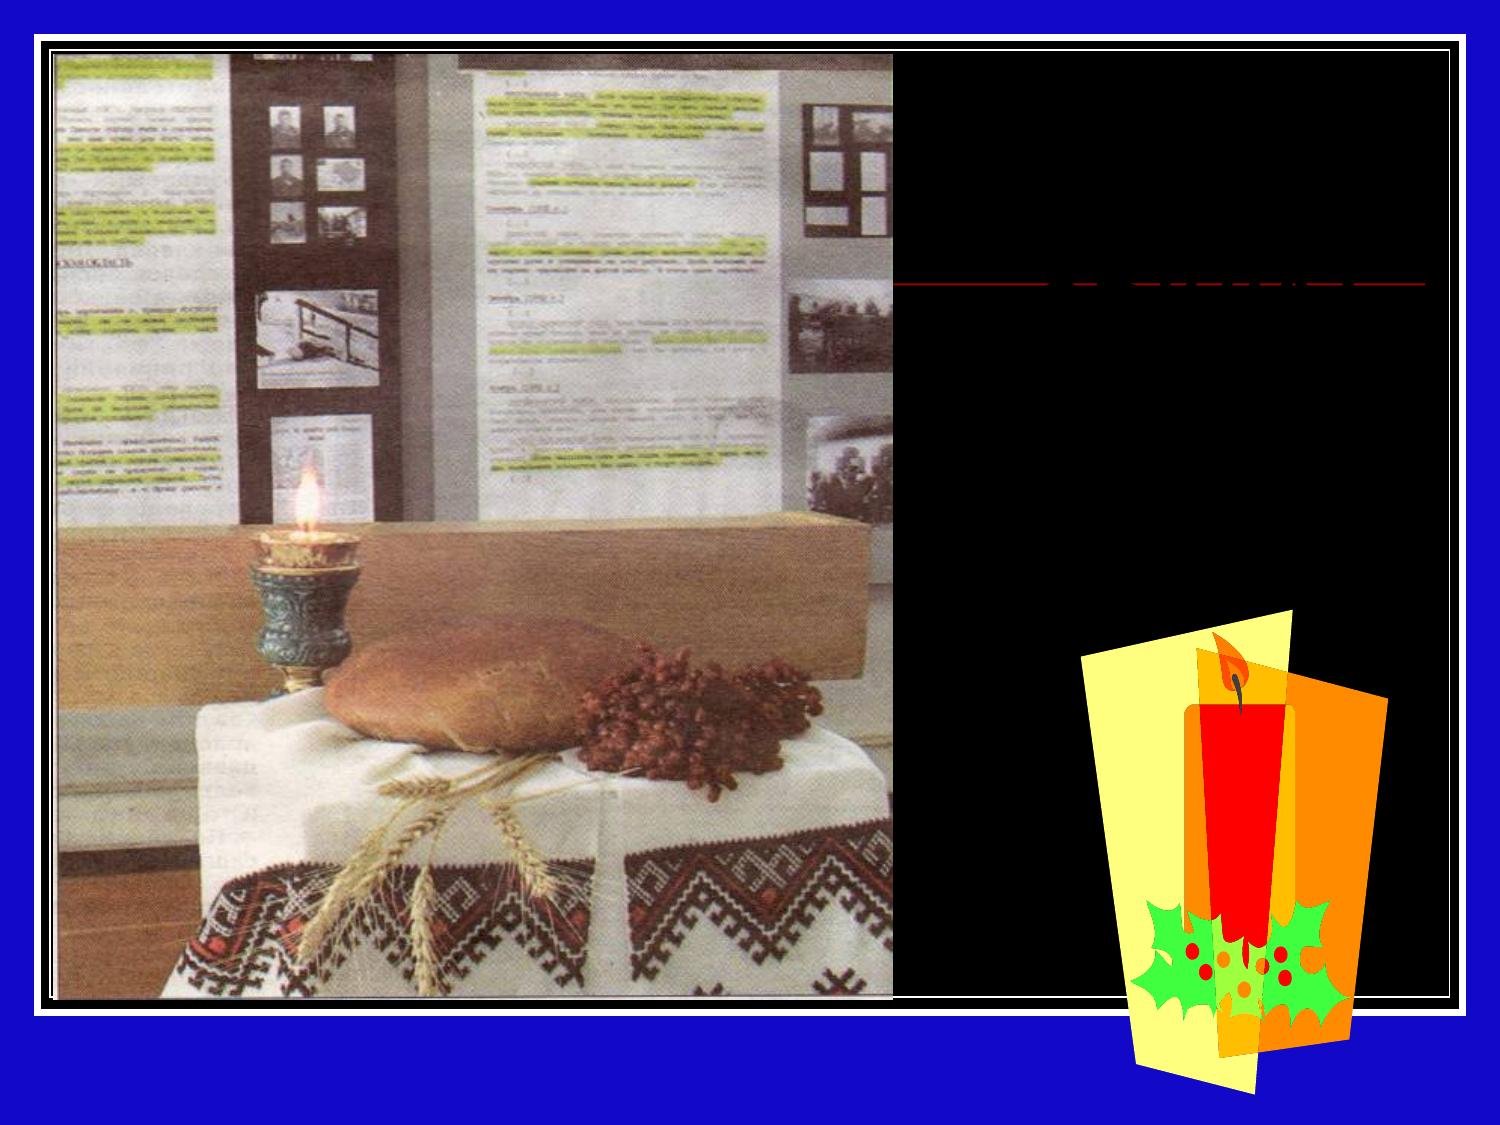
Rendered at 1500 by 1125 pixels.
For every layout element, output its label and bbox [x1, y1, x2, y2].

picture [1080, 609, 1389, 1095]
picture [52, 54, 893, 1000]
